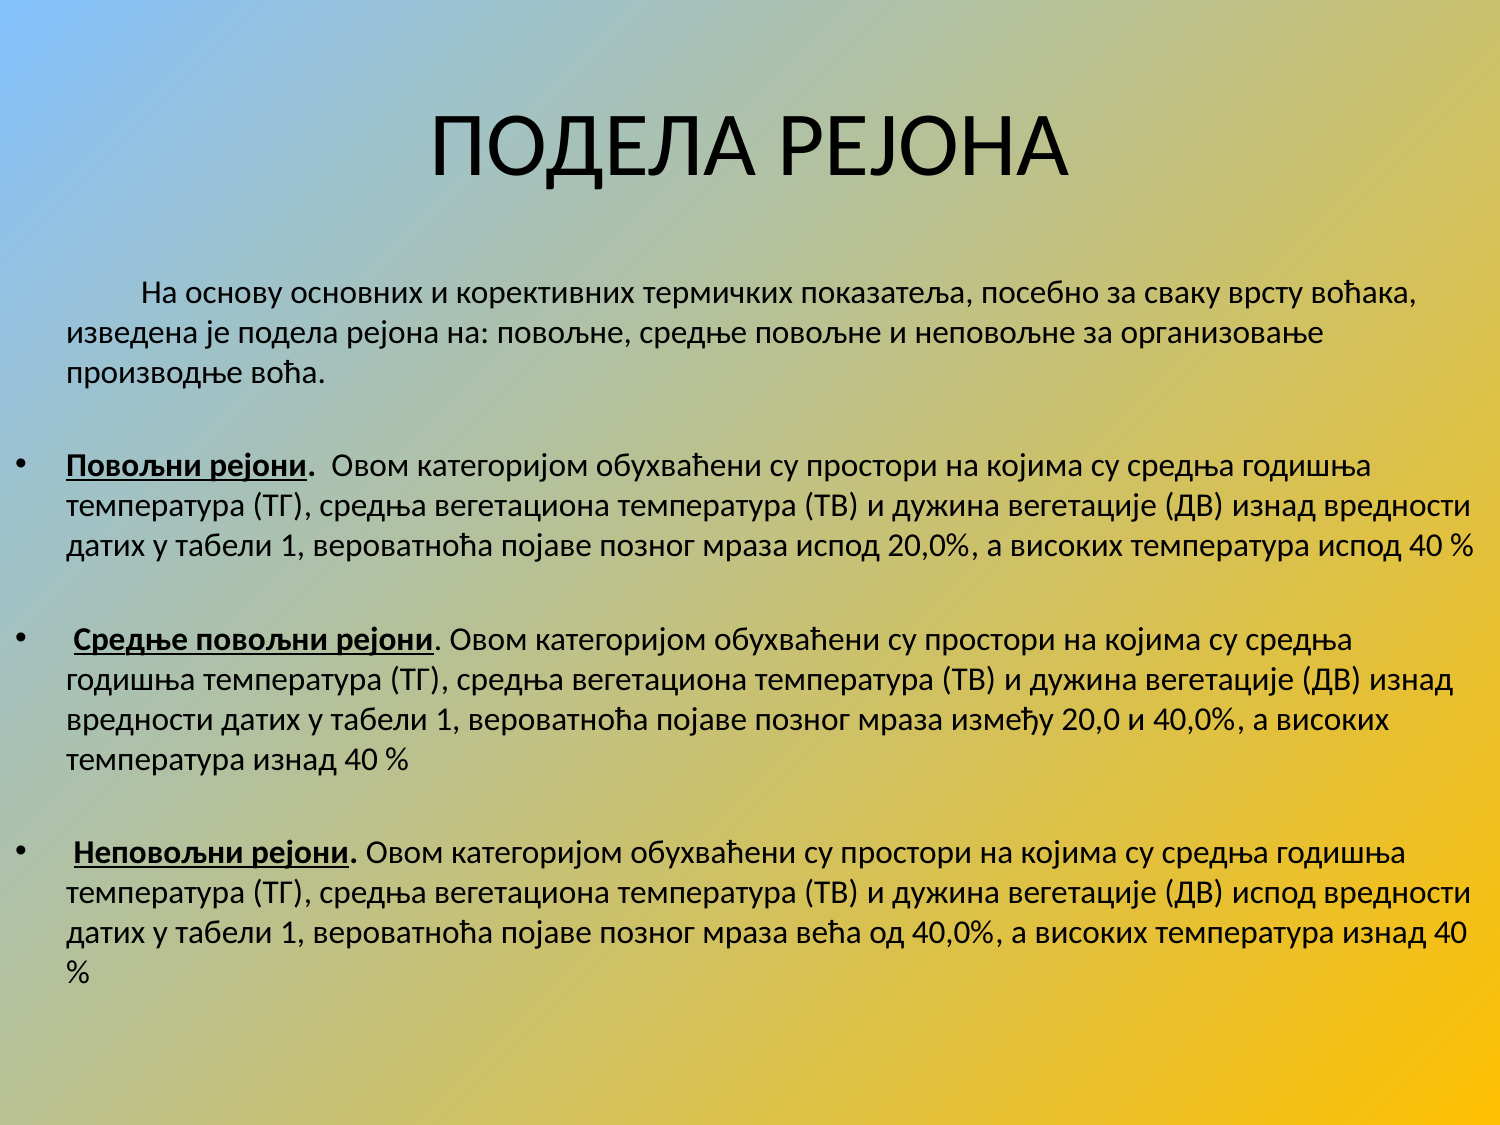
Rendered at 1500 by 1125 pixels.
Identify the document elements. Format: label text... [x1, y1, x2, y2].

list На основу основних и корективних термичких показатеља, посебно за сваку врсту воћака, изведена је подела рејона на: повољне, средње повољне и неповољне за организовање производње воћа. Повољни рејони. Овом категоријом обухваћени су простори на којима су средња годишња температура (ТГ), средња вегетациона температура (ТВ) и дужина вегетације (ДВ) изнад вредности датих у табели 1, вероватноћа појаве позног мраза испод 20,0%, а високих температура испод 40 % Средње повољни рејони. Овом категоријом обухваћени су простори на којима су средња годишња температура (ТГ), средња вегетациона температура (ТВ) и дужина вегетације (ДВ) изнад вредности датих у табели 1, вероватноћа појаве позног мраза између 20,0 и 40,0%, а високих температура изнад 40 % Неповољни рејони. Овом категоријом обухваћени су простори на којима су средња годишња температура (ТГ), средња вегетациона температура (ТВ) и дужина вегетације (ДВ) испод вредности датих у табели 1, вероватноћа појаве позног мраза већа од 40,0%, а високих температура изнад 40 % [0, 262, 1500, 1000]
title ПОДЕЛА РЕЈОНА [75, 45, 1425, 233]
